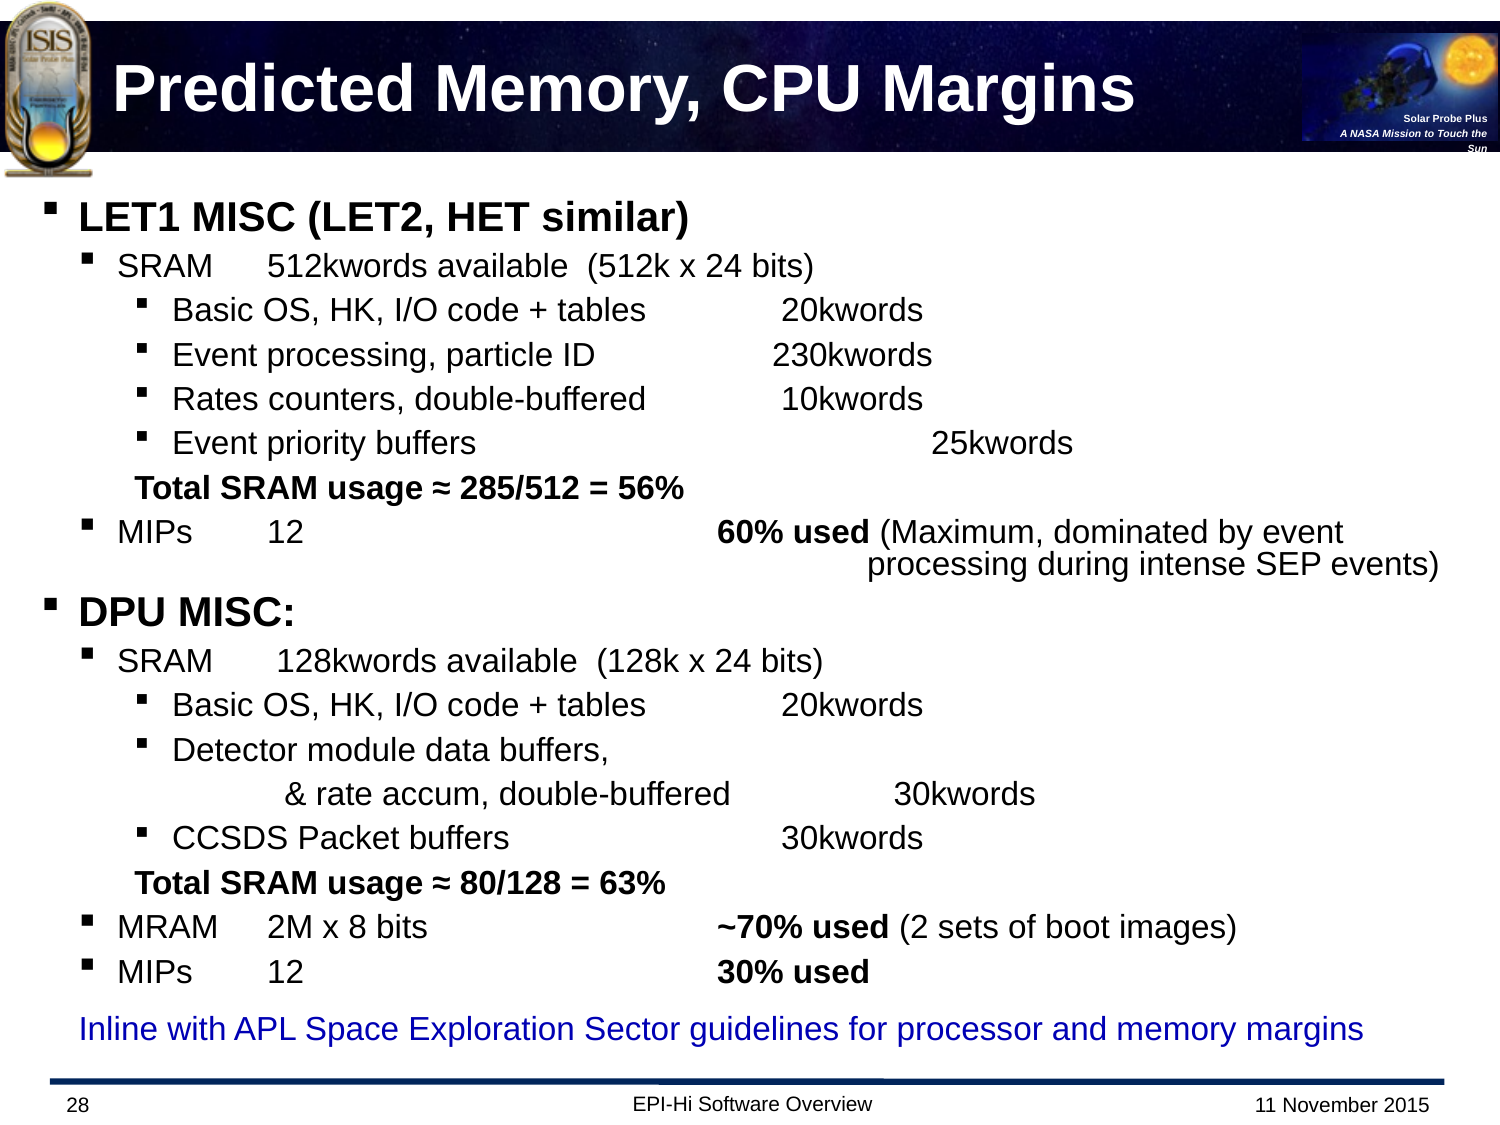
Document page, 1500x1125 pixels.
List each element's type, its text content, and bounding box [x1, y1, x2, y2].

picture [0, 0, 1500, 179]
list LET1 MISC (LET2, HET similar) SRAM 512kwords available (512k x 24 bits) Basic OS, HK, I/O code + tables 20kwords Event processing, particle ID 230kwords Rates counters, double-buffered 10kwords Event priority buffers 25kwords Total SRAM usage ≈ 285/512 = 56% MIPs 12 60% used (Maximum, dominated by event processing during intense SEP events) DPU MISC: SRAM 128kwords available (128k x 24 bits) Basic OS, HK, I/O code + tables 20kwords Detector module data buffers, & rate accum, double-buffered 30kwords CCSDS Packet buffers 30kwords Total SRAM usage ≈ 80/128 = 63% MRAM 2M x 8 bits ~70% used (2 sets of boot images) MIPs 12 30% used Inline with APL Space Exploration Sector guidelines for processor and memory margins [40, 198, 1463, 1111]
title Predicted Memory, CPU Margins [112, 29, 1377, 140]
